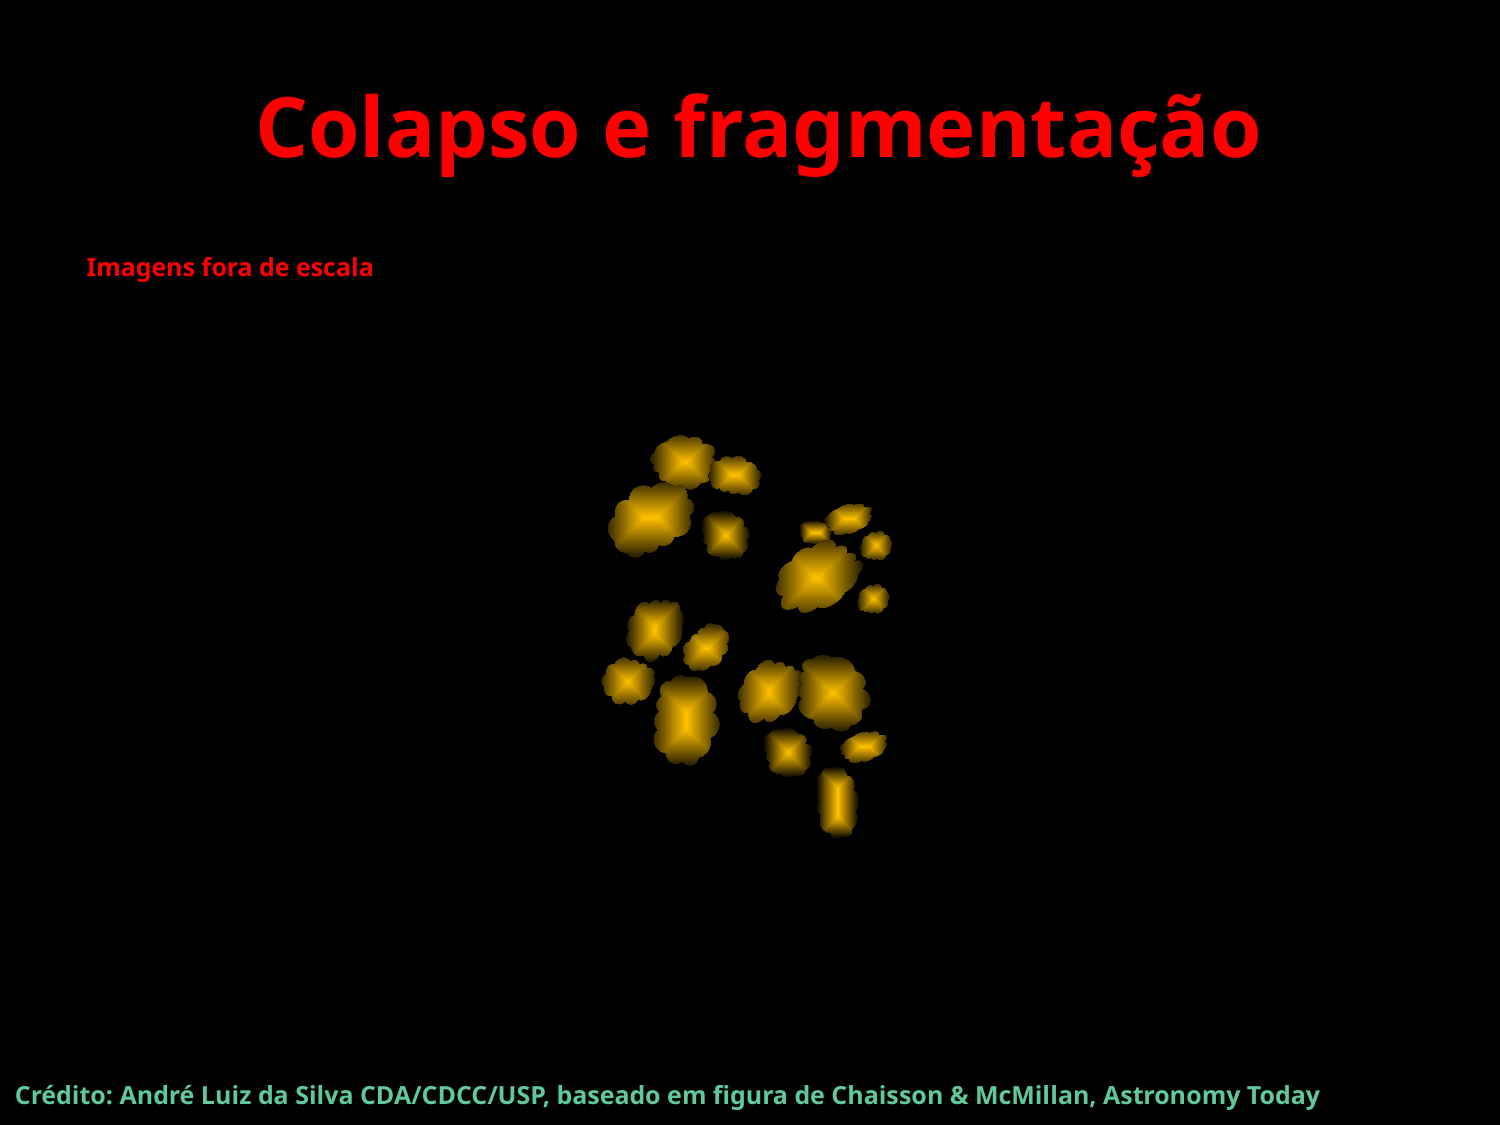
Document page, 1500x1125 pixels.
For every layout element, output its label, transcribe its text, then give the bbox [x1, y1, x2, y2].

text_box [839, 731, 887, 763]
text_box [763, 727, 814, 778]
text_box Colapso e fragmentação [17, 66, 1500, 182]
text_box [601, 657, 655, 705]
text_box [799, 520, 833, 545]
text_box Imagens fora de escala [17, 243, 443, 289]
text_box [776, 539, 863, 613]
text_box [824, 504, 872, 535]
text_box [860, 531, 893, 560]
text_box [816, 765, 860, 839]
text_box [626, 600, 684, 662]
text_box [653, 675, 720, 766]
text_box [797, 655, 871, 732]
text_box [608, 482, 694, 558]
text_box [857, 584, 890, 614]
text_box [650, 435, 716, 490]
text_box [701, 510, 751, 561]
text_box [738, 660, 802, 723]
text_box Crédito: André Luiz da Silva CDA/CDCC/USP, baseado em figura de Chaisson & McMillan, Astronomy Today [0, 1072, 1500, 1117]
text_box [683, 623, 730, 671]
text_box [708, 456, 762, 496]
